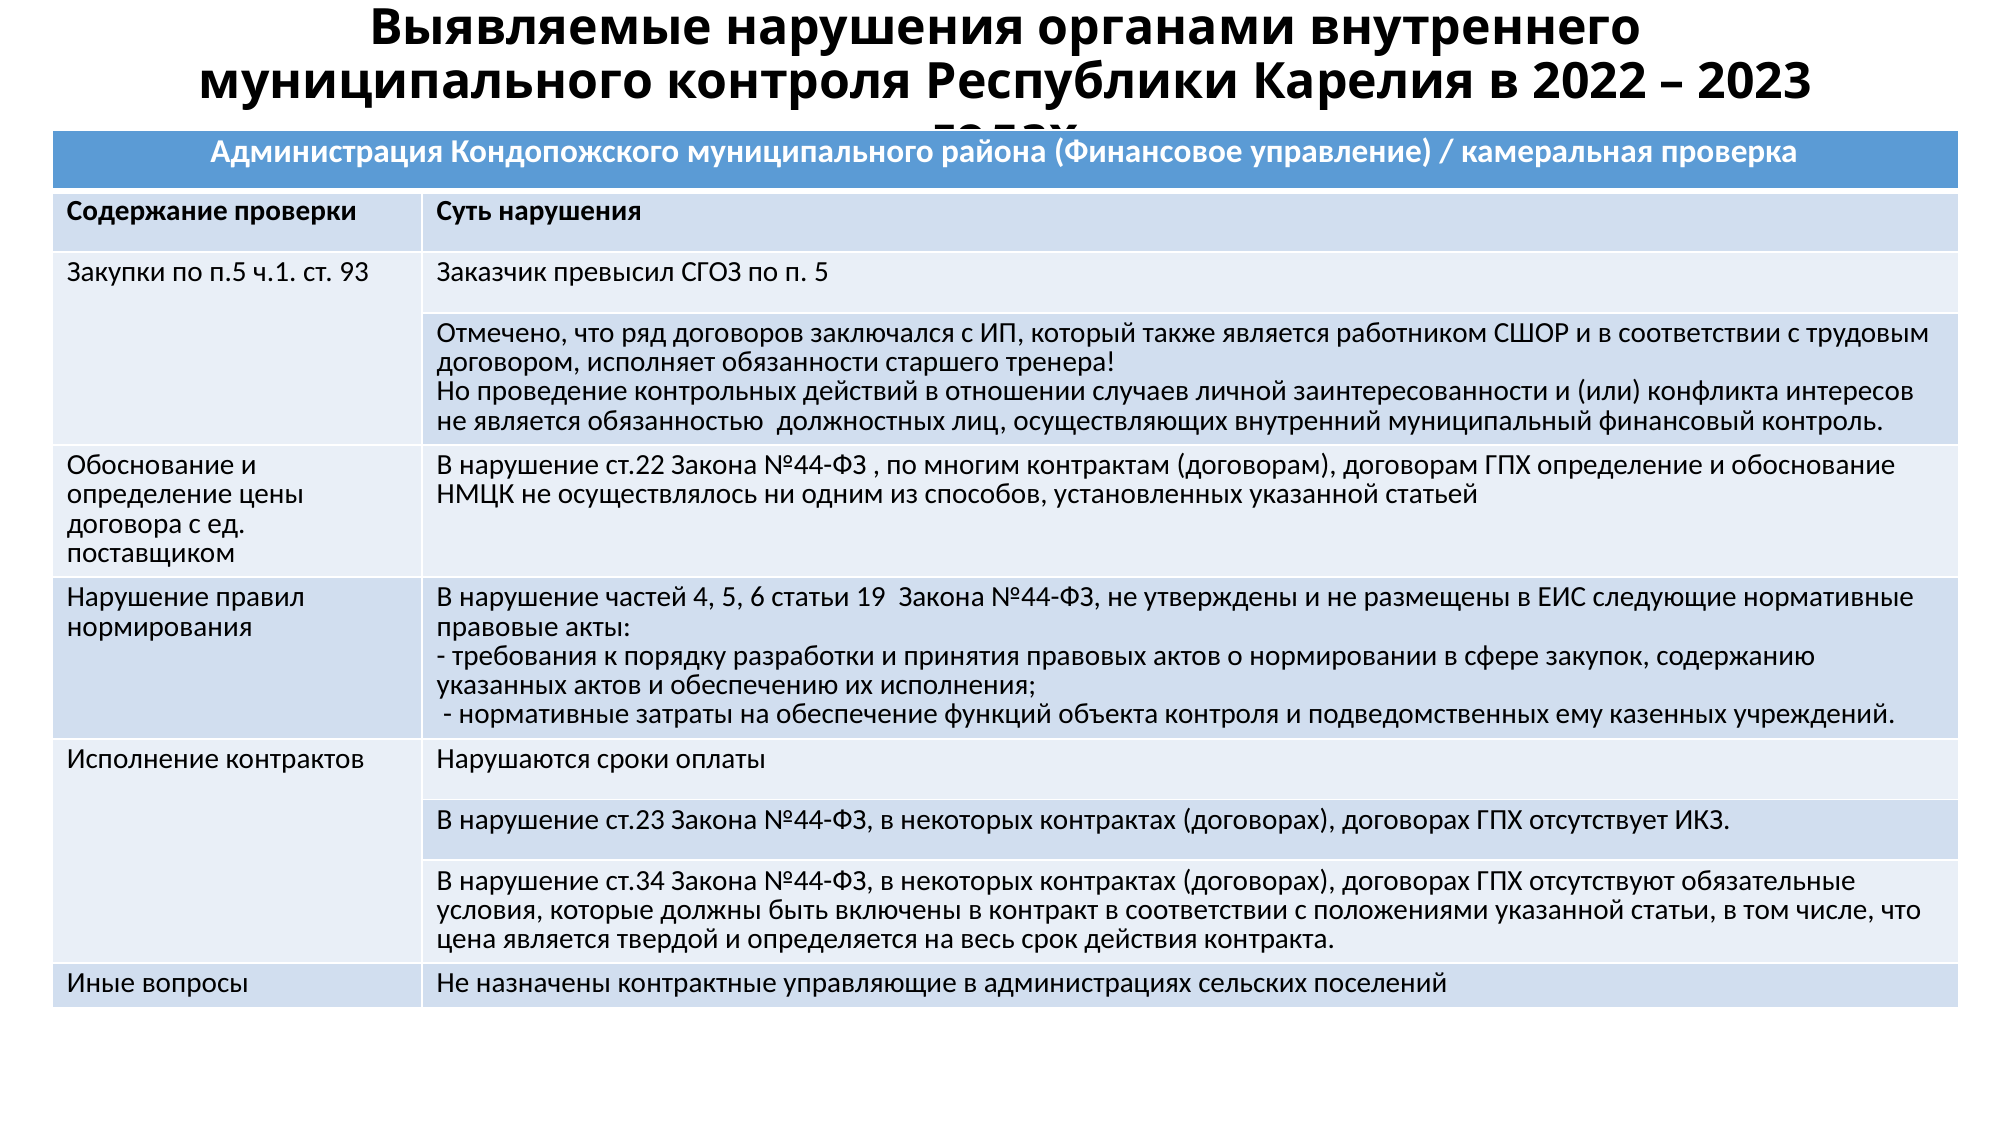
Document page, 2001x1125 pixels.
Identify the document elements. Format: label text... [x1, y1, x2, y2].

table_cell Содержание проверки [53, 194, 421, 251]
table_cell Отмечено, что ряд договоров заключался с ИП, который также является работником СШОР и в соответствии с трудовым договором, исполняет обязанности старшего тренера! Но проведение контрольных действий в отношении случаев личной заинтересованности и (или) конфликта интересов не является обязанностью должностных лиц, осуществляющих внутренний муниципальный финансовый контроль. [423, 314, 1958, 444]
table_cell Не назначены контрактные управляющие в администрациях сельских поселений [423, 964, 1958, 1007]
title Выявляемые нарушения органами внутреннего муниципального контроля Республики Карелия в 2022 – 2023 годах [142, 34, 1868, 129]
table_cell Обоснование и определение цены договора с ед. поставщиком [53, 446, 421, 576]
table_cell Исполнение контрактов [53, 740, 421, 962]
table_cell В нарушение ст.23 Закона №44-ФЗ, в некоторых контрактах (договорах), договорах ГПХ отсутствует ИКЗ. [423, 800, 1958, 859]
table_cell Нарушаются сроки оплаты [423, 740, 1958, 799]
table_cell Иные вопросы [53, 964, 421, 1007]
table_cell Суть нарушения [423, 194, 1958, 251]
table_cell Заказчик превысил СГОЗ по п. 5 [423, 253, 1958, 312]
table_cell В нарушение ст.34 Закона №44-ФЗ, в некоторых контрактах (договорах), договорах ГПХ отсутствуют обязательные условия, которые должны быть включены в контракт в соответствии с положениями указанной статьи, в том числе, что цена является твердой и определяется на весь срок действия контракта. [423, 861, 1958, 962]
table_header Администрация Кондопожского муниципального района (Финансовое управление) / камеральная проверка [53, 131, 1958, 188]
table_cell Нарушение правил нормирования [53, 578, 421, 738]
table_cell В нарушение ст.22 Закона №44-ФЗ , по многим контрактам (договорам), договорам ГПХ определение и обоснование НМЦК не осуществлялось ни одним из способов, установленных указанной статьей [423, 446, 1958, 576]
table_cell В нарушение частей 4, 5, 6 статьи 19 Закона №44-ФЗ, не утверждены и не размещены в ЕИС следующие нормативные правовые акты: - требования к порядку разработки и принятия правовых актов о нормировании в сфере закупок, содержанию указанных актов и обеспечению их исполнения; - нормативные затраты на обеспечение функций объекта контроля и подведомственных ему казенных учреждений. [423, 578, 1958, 738]
table_cell Закупки по п.5 ч.1. ст. 93 [53, 253, 421, 444]
